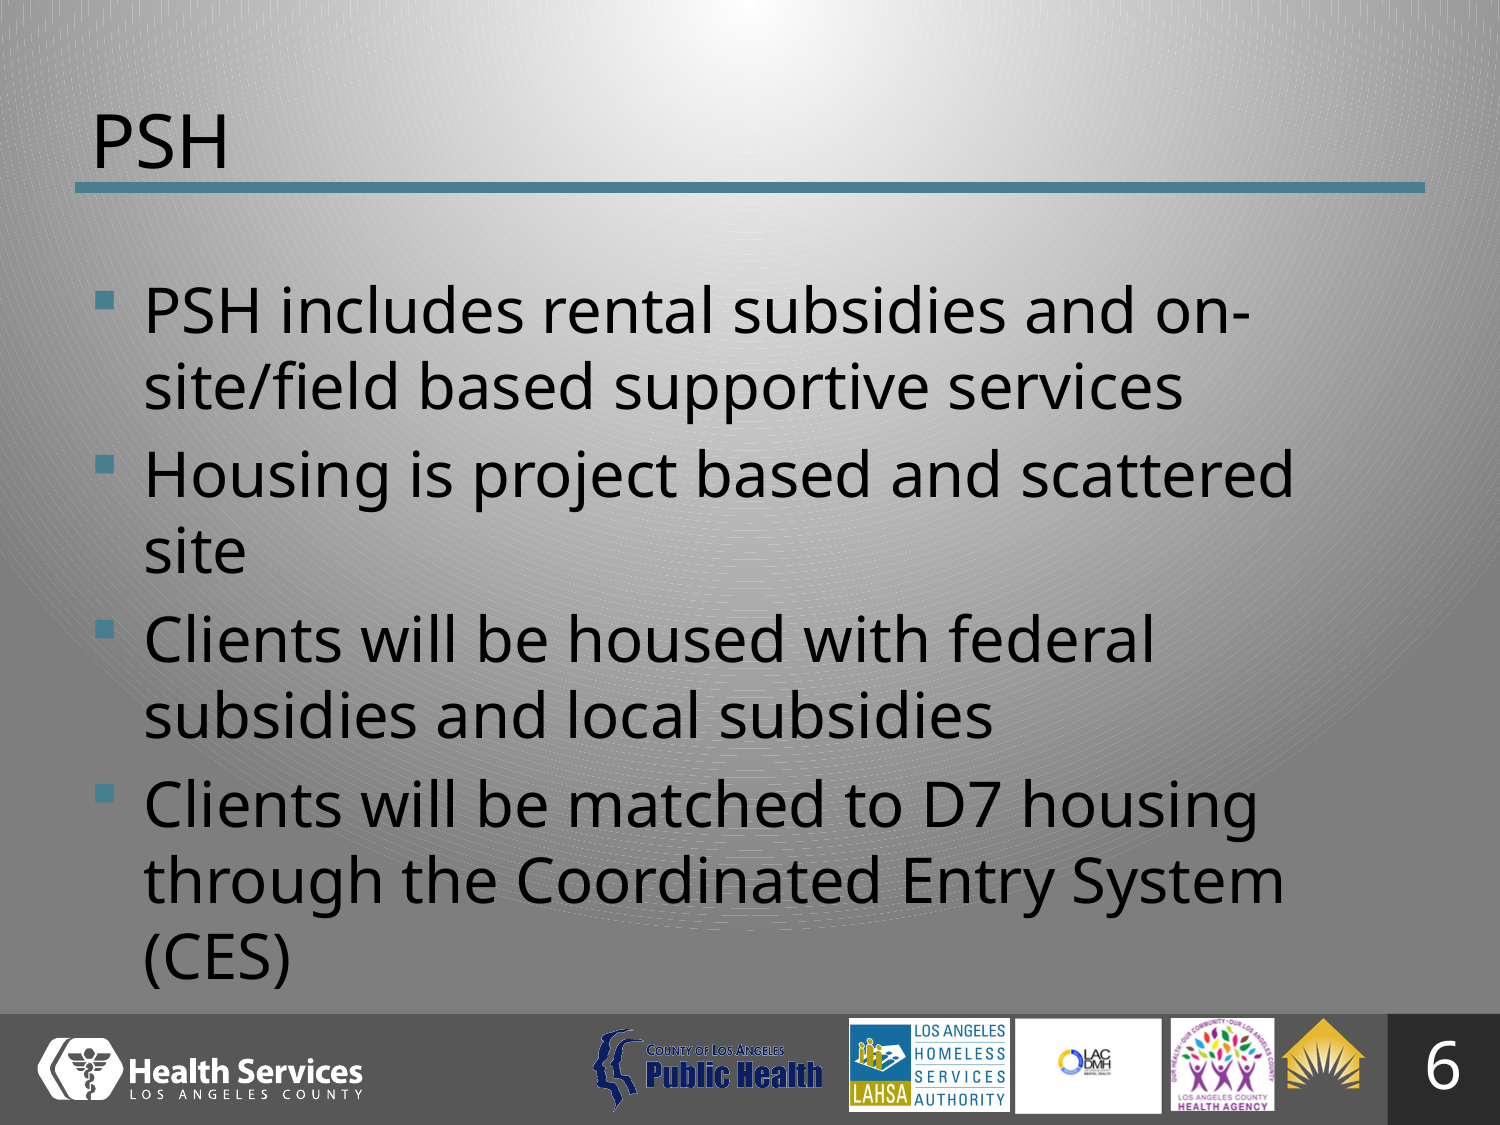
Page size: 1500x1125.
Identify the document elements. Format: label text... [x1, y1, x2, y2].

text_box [593, 1018, 1366, 1114]
slide_number 6 [1387, 1011, 1500, 1125]
title PSH [75, 45, 1425, 233]
list PSH includes rental subsidies and on-site/field based supportive services Housing is project based and scattered site Clients will be housed with federal subsidies and local subsidies Clients will be matched to D7 housing through the Coordinated Entry System (CES) [75, 262, 1425, 1005]
